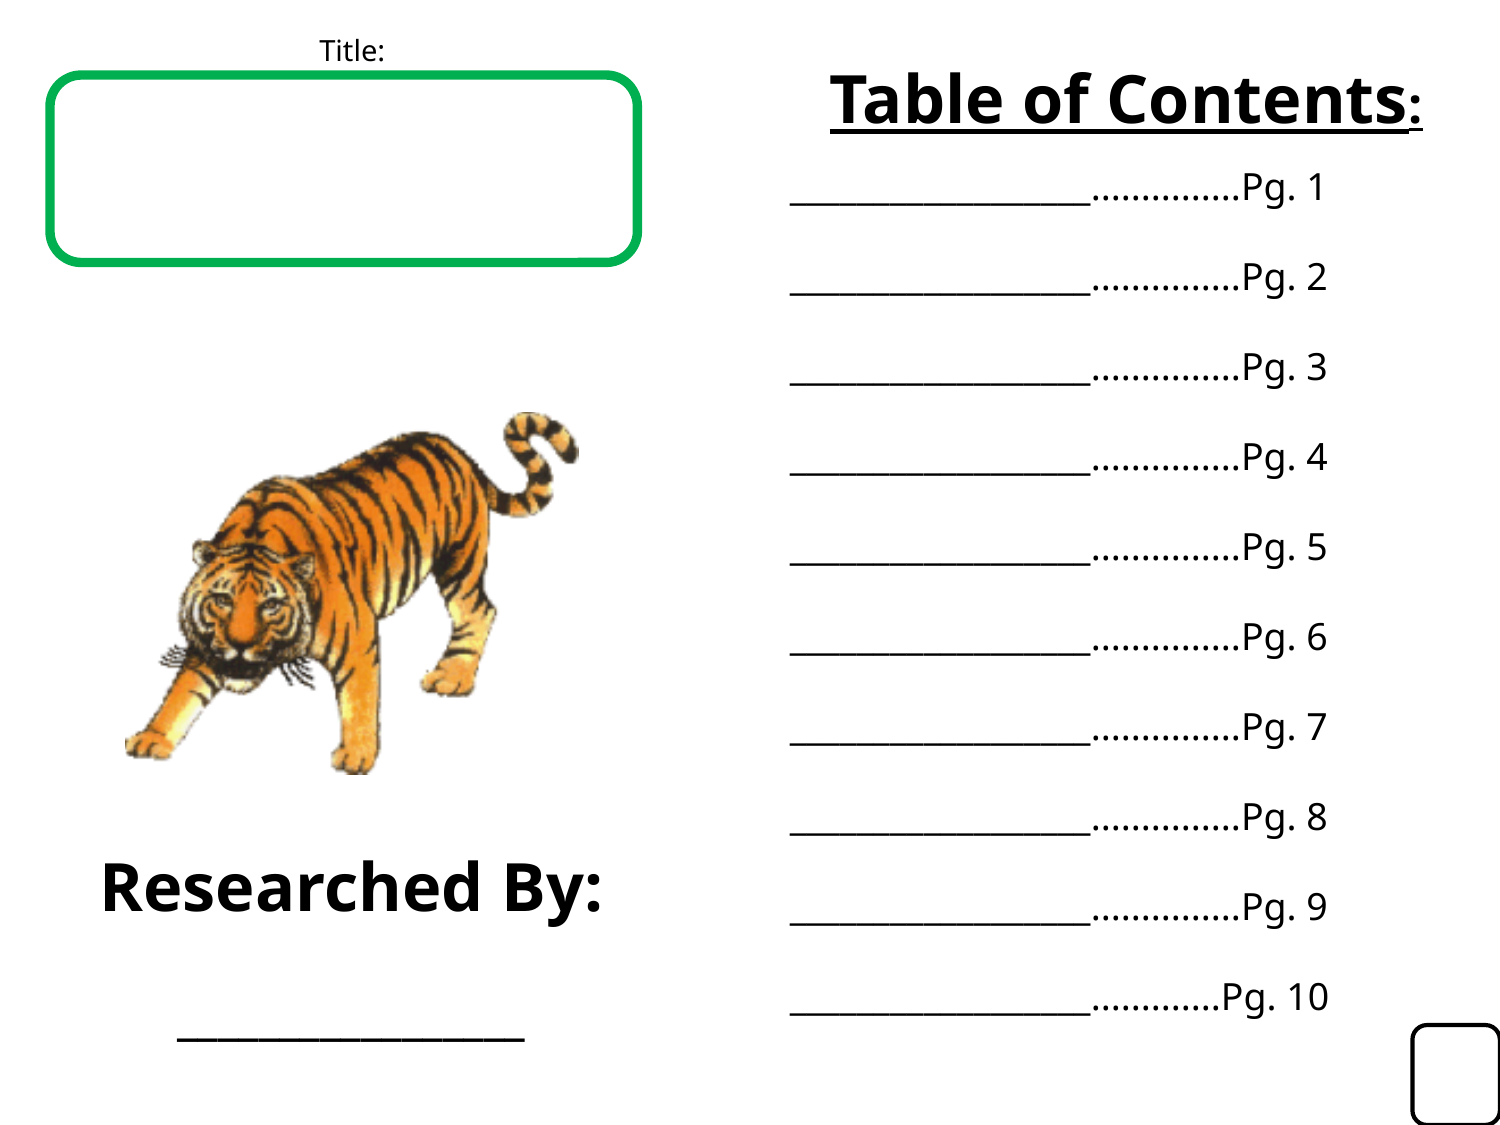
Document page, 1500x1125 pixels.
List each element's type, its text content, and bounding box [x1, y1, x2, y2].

text_box [47, 72, 640, 265]
text_box [1410, 1022, 1500, 1125]
text_box Table of Contents: [814, 49, 1438, 145]
text_box __________________...............Pg. 1 __________________...............Pg. 2 __________________...............Pg. 3 __________________...............Pg. 4 __________________...............Pg. 5 __________________...............Pg. 6 __________________...............Pg. 7 __________________...............Pg. 8 __________________...............Pg. 9 __________________.............Pg. 10 [774, 155, 1454, 1116]
text_box Title: [304, 24, 401, 75]
text_box Researched By: _________________ [84, 837, 619, 1053]
picture [124, 412, 579, 776]
